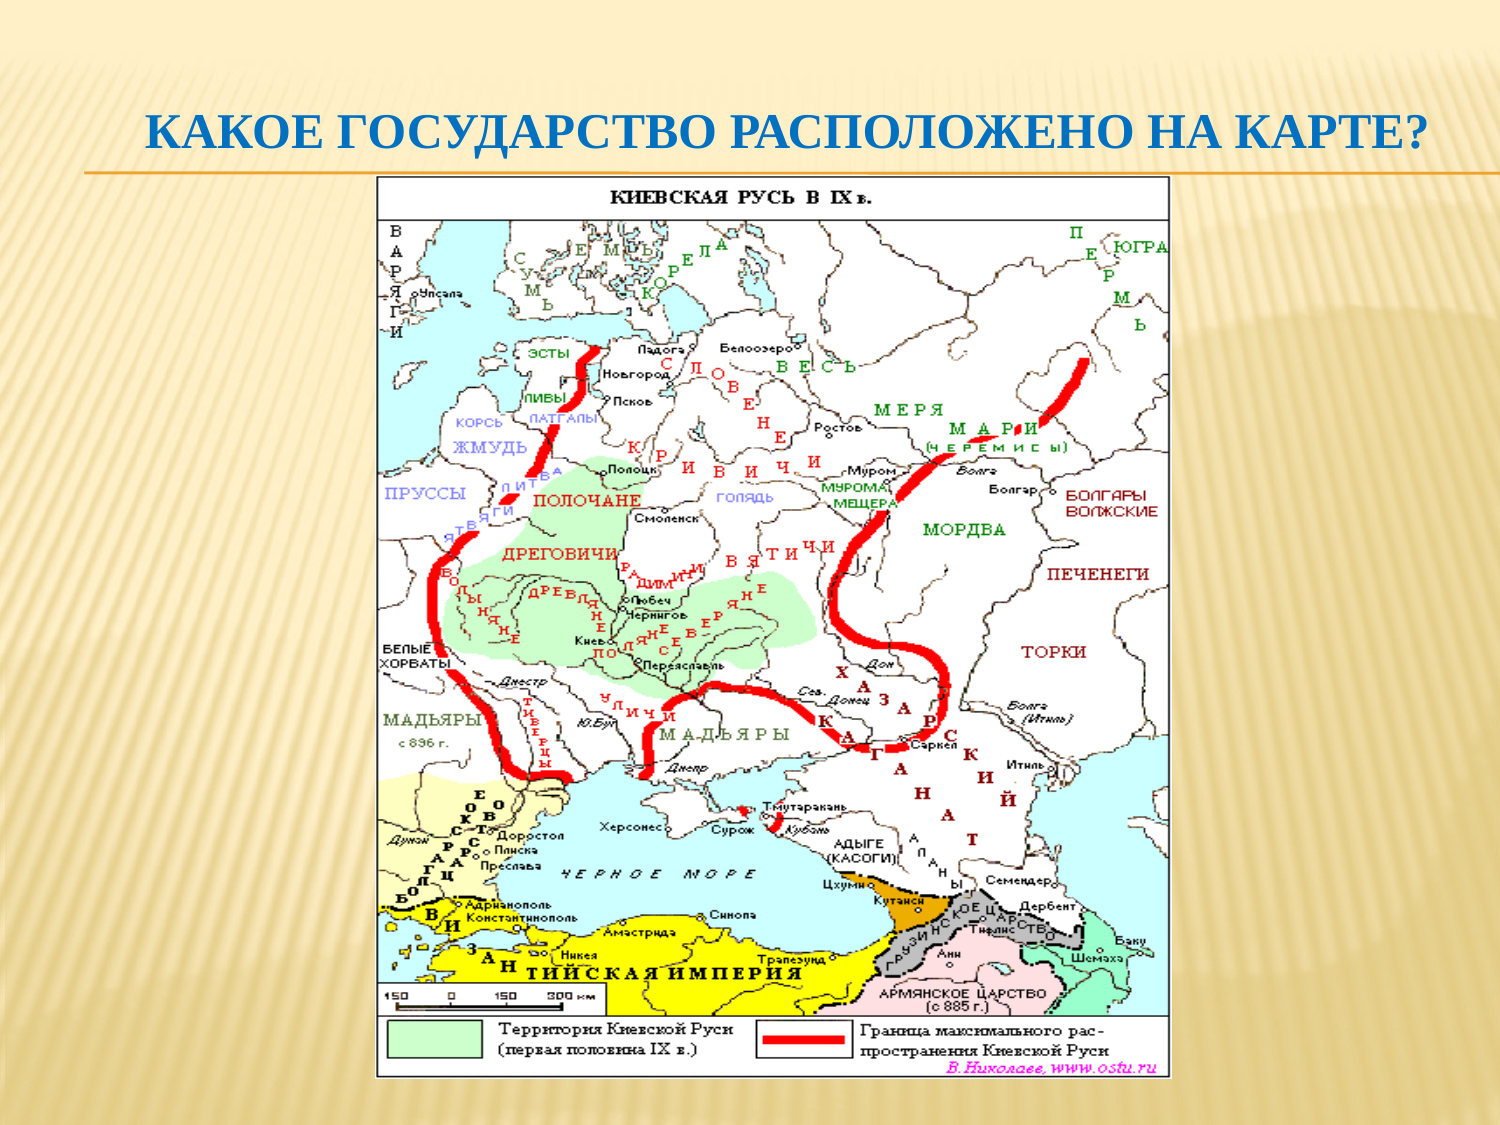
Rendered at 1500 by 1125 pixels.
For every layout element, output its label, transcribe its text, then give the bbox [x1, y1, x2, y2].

title Какое государство расположено на карте? [75, 58, 1500, 200]
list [374, 175, 1173, 1079]
